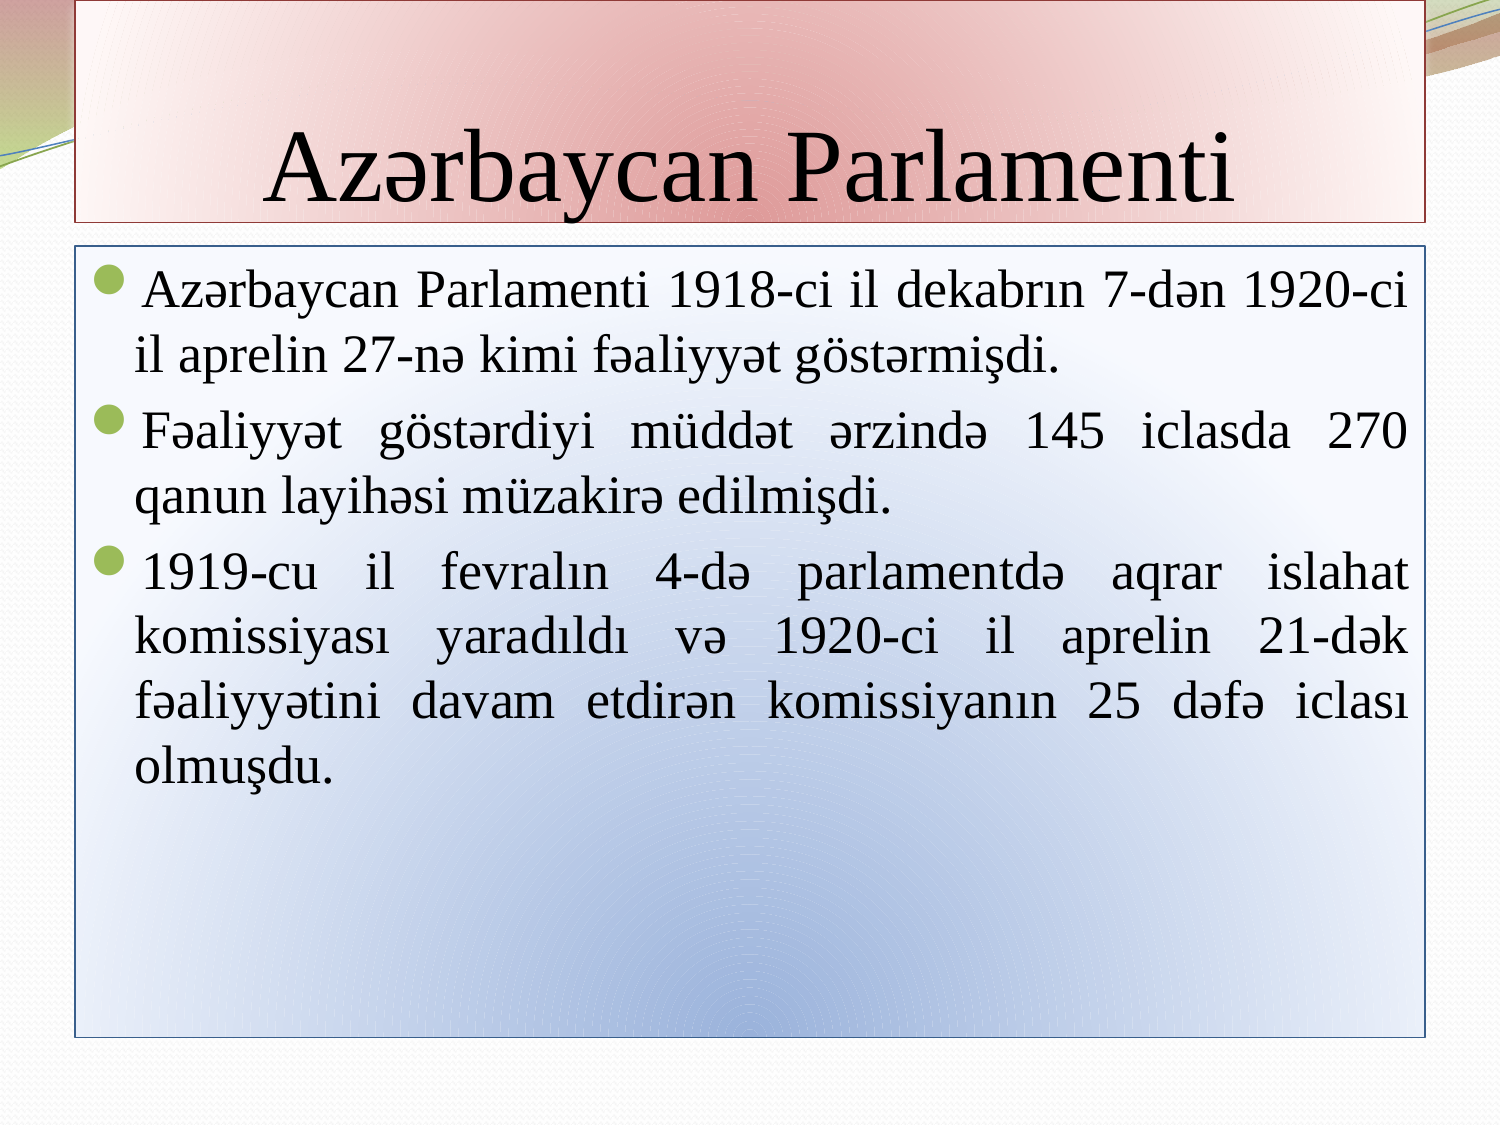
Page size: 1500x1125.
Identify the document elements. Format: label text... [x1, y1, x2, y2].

list Azərbaycan Parlamenti 1918-ci il dekabrın 7-dən 1920-ci il aprelin 27-nə kimi fəaliyyət göstərmişdi. Fəaliyyət göstərdiyi müddət ərzində 145 iclasda 270 qanun layihəsi müzakirə edilmişdi. 1919-cu il fev­ralın 4-də parlamentdə aqrar islahat komissiyası yara­dıl­dı və 1920-ci il aprelin 21-dək fəaliyyətini davam etdirən komis­siyanın 25 dəfə iclası olmuşdu. [74, 245, 1426, 1038]
title Azərbaycan Parlamenti [74, 0, 1426, 223]
